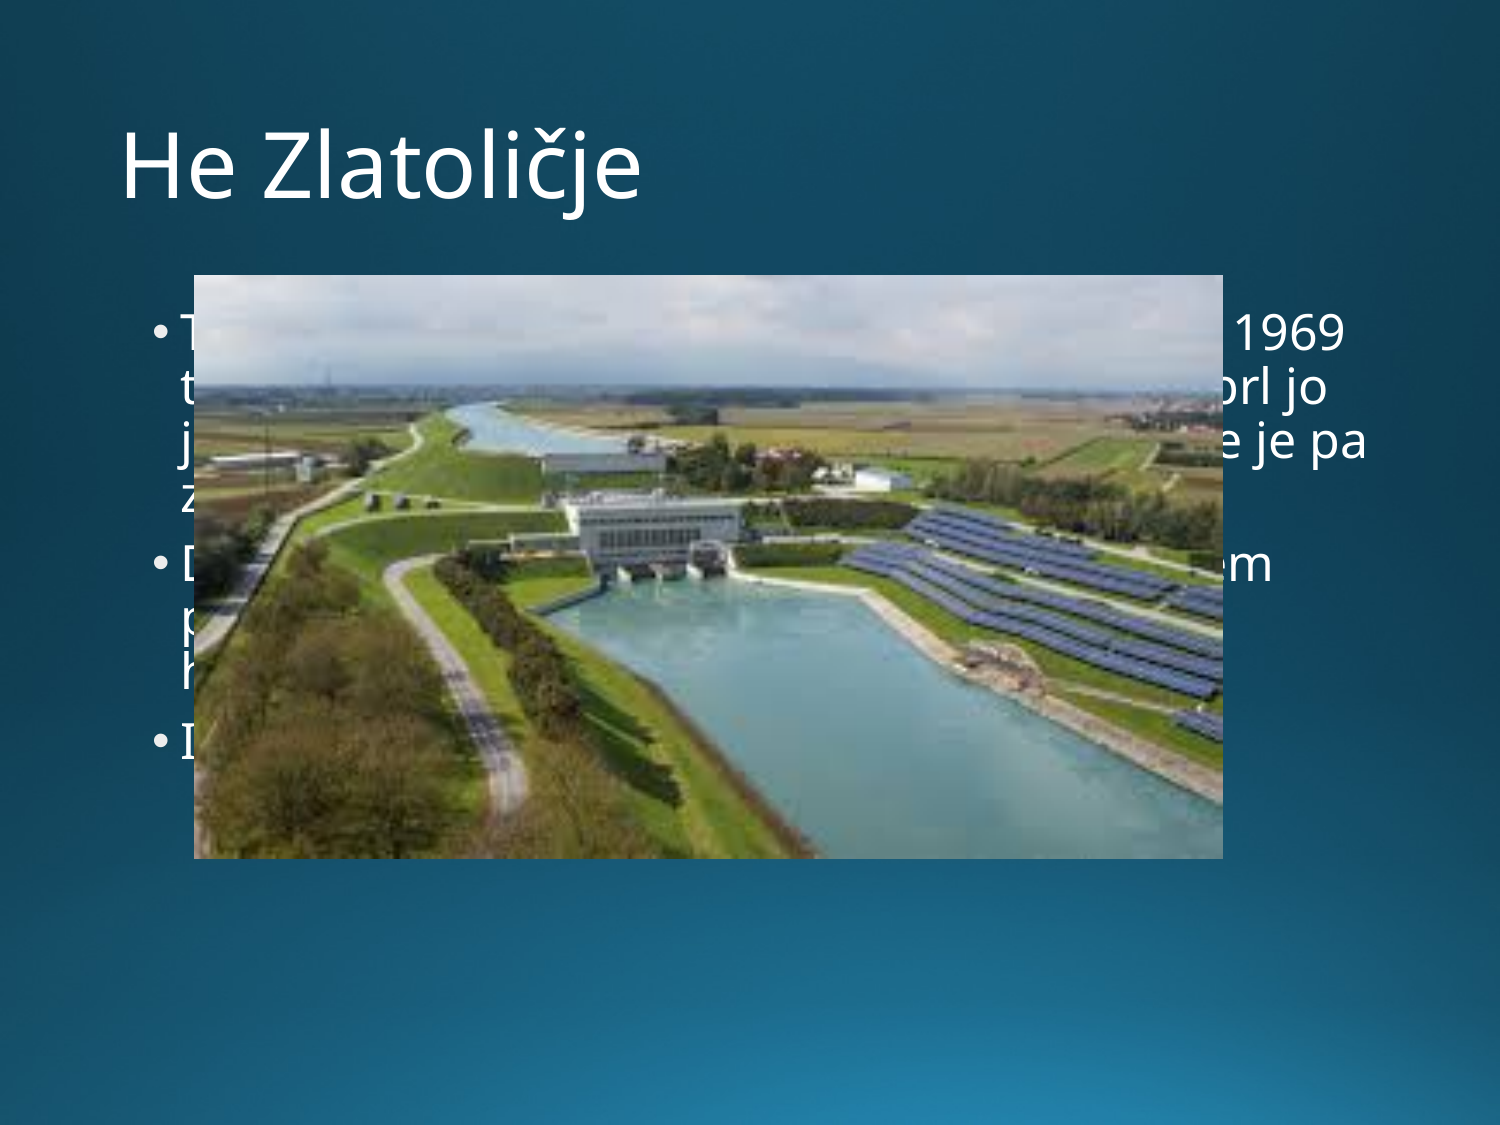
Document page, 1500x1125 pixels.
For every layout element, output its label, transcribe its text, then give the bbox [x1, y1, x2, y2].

picture [0, 0, 1500, 1125]
list Ta hidroelektrarna je bila uradno odprta leta 1969 to je bila prva kanalska elektrarna v SFRJ odprl jo je predsednik Josip Broz Tito sama gradnja se je pa začela leta 1964. Danes proizvaja letno 577 milijon kWh in z tem proizvaja največ el. Energije med vsemi hidroelektrarnam v Sloveniji. Ima 2 kaplanove turbine. [137, 299, 1397, 1014]
title He Zlatoličje [103, 59, 1397, 278]
